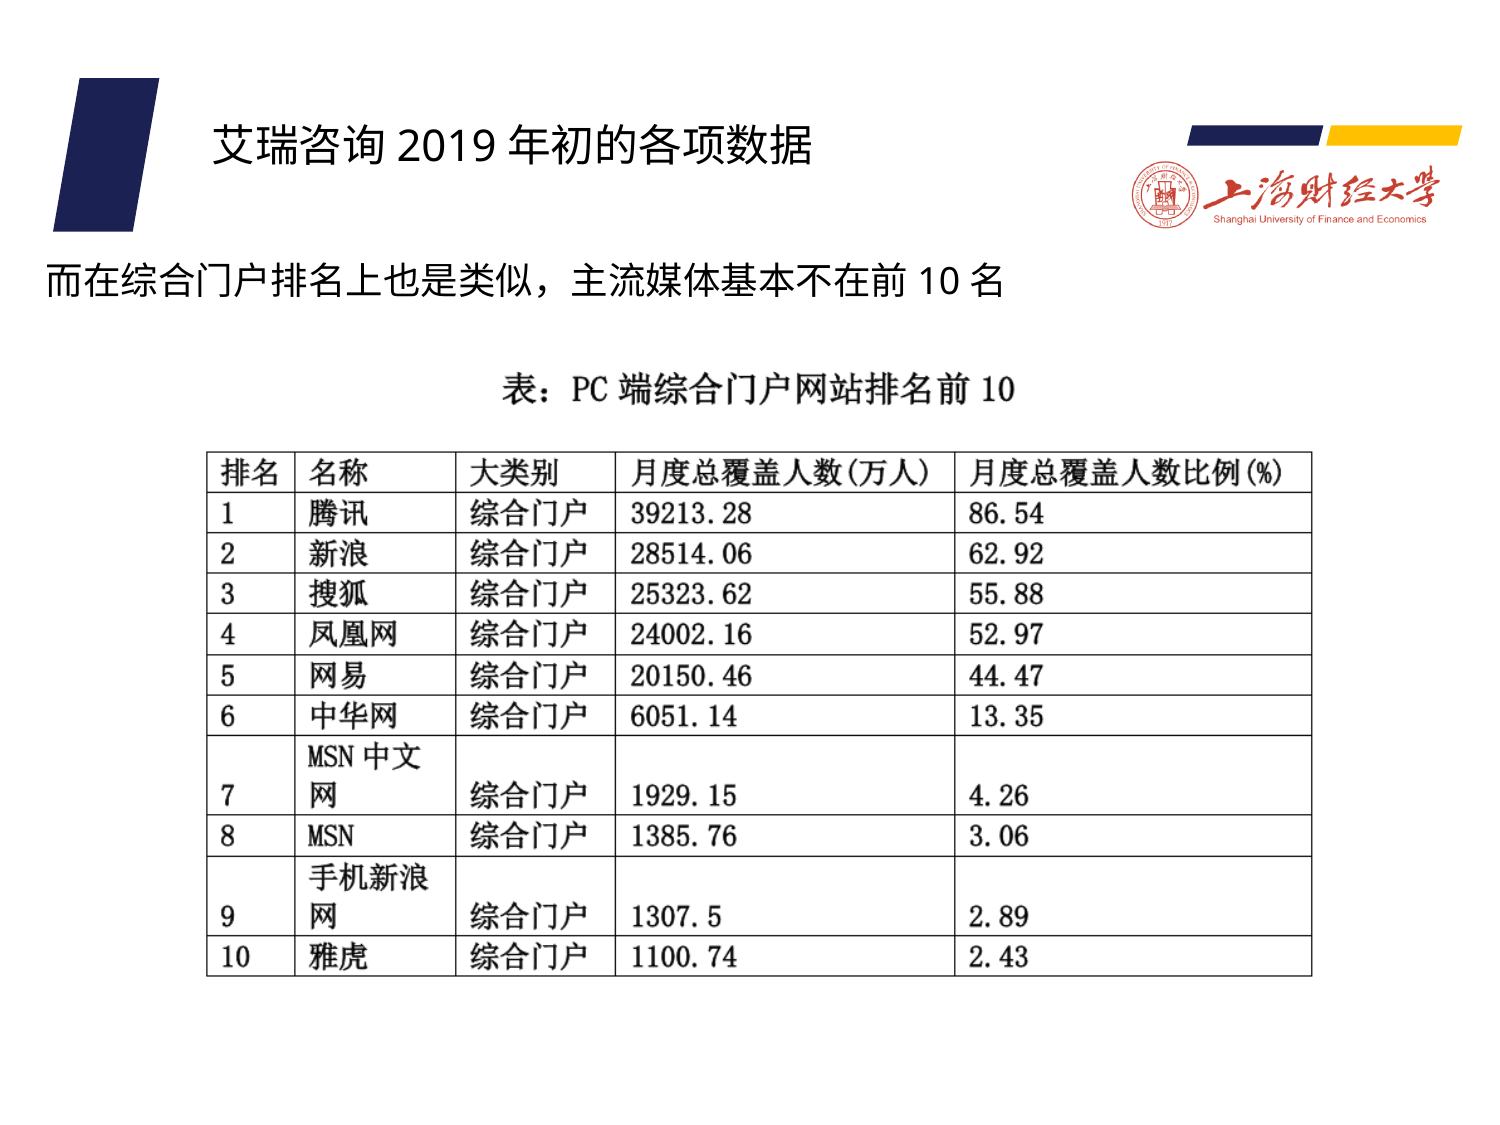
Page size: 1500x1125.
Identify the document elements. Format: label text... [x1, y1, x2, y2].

picture [140, 308, 1360, 1046]
text_box 艾瑞咨询2019年初的各项数据 [196, 110, 1199, 178]
picture [1107, 145, 1463, 236]
text_box 而在综合门户排名上也是类似，主流媒体基本不在前10名 [31, 249, 1022, 310]
text_box [1324, 123, 1465, 144]
text_box [50, 76, 162, 234]
text_box [1199, 123, 1326, 144]
